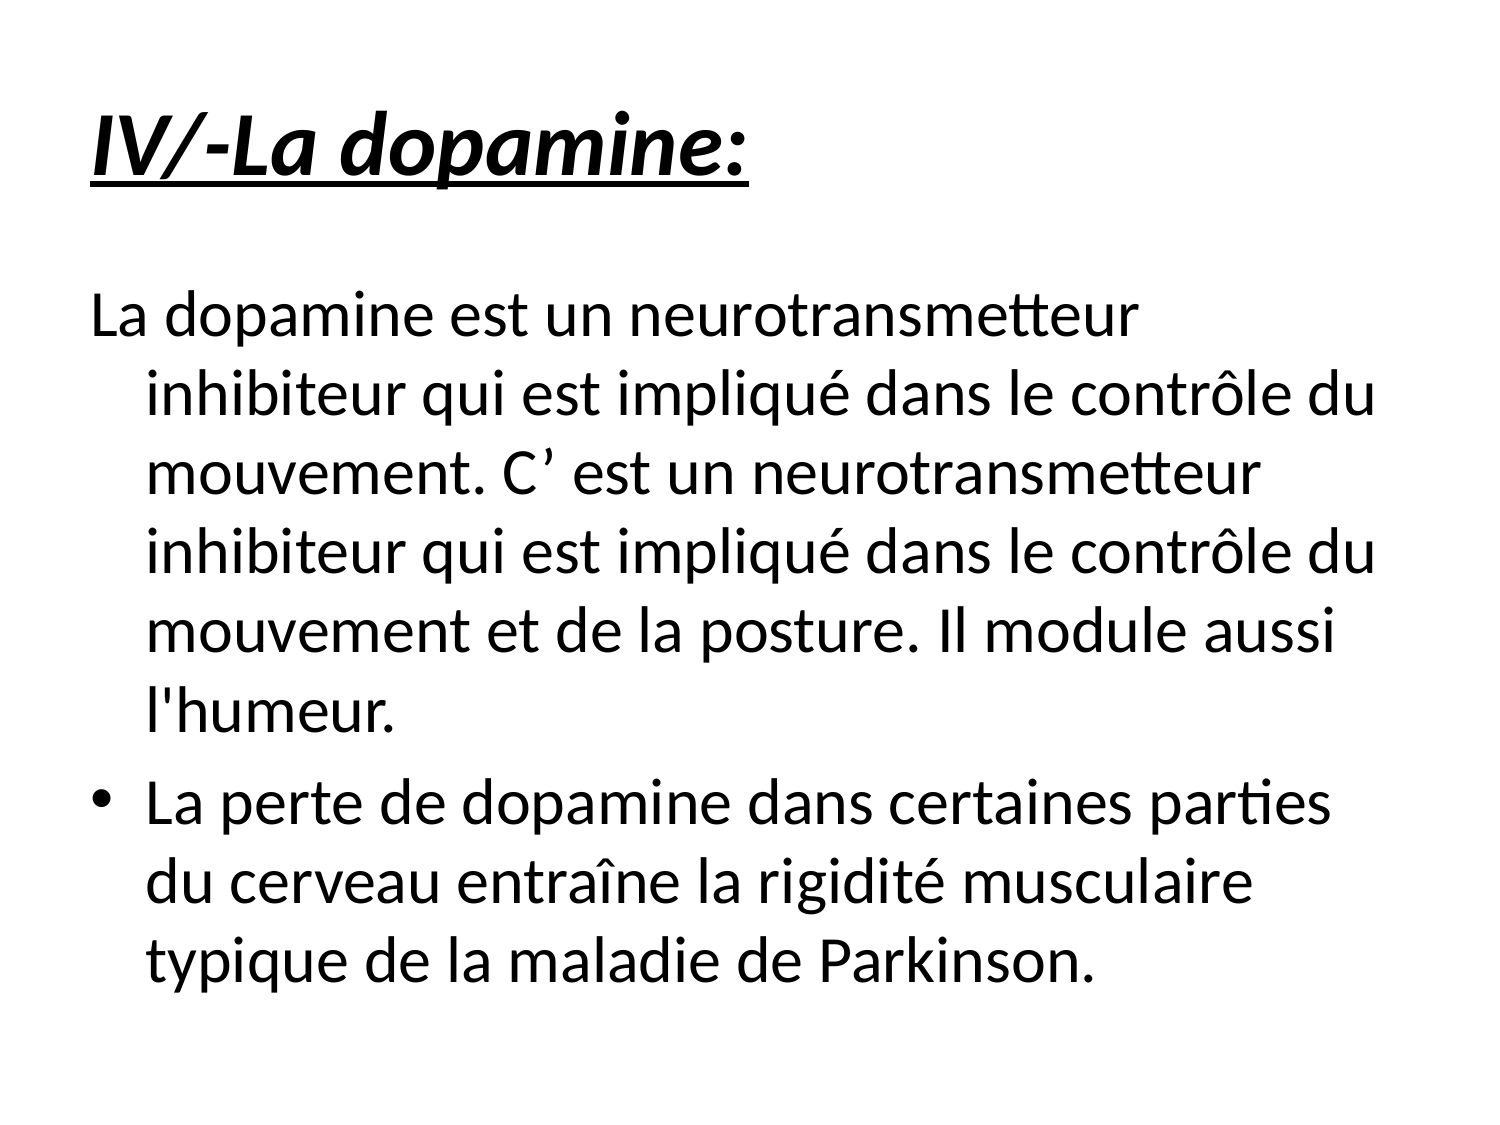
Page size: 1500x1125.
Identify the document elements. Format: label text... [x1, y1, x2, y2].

title IV/-La dopamine: [75, 45, 1425, 233]
list La dopamine est un neurotransmetteur inhibiteur qui est impliqué dans le contrôle du mouvement. C’ est un neurotransmetteur inhibiteur qui est impliqué dans le contrôle du mouvement et de la posture. Il module aussi l'humeur. La perte de dopamine dans certaines parties du cerveau entraîne la rigidité musculaire typique de la maladie de Parkinson. [75, 262, 1425, 1005]
